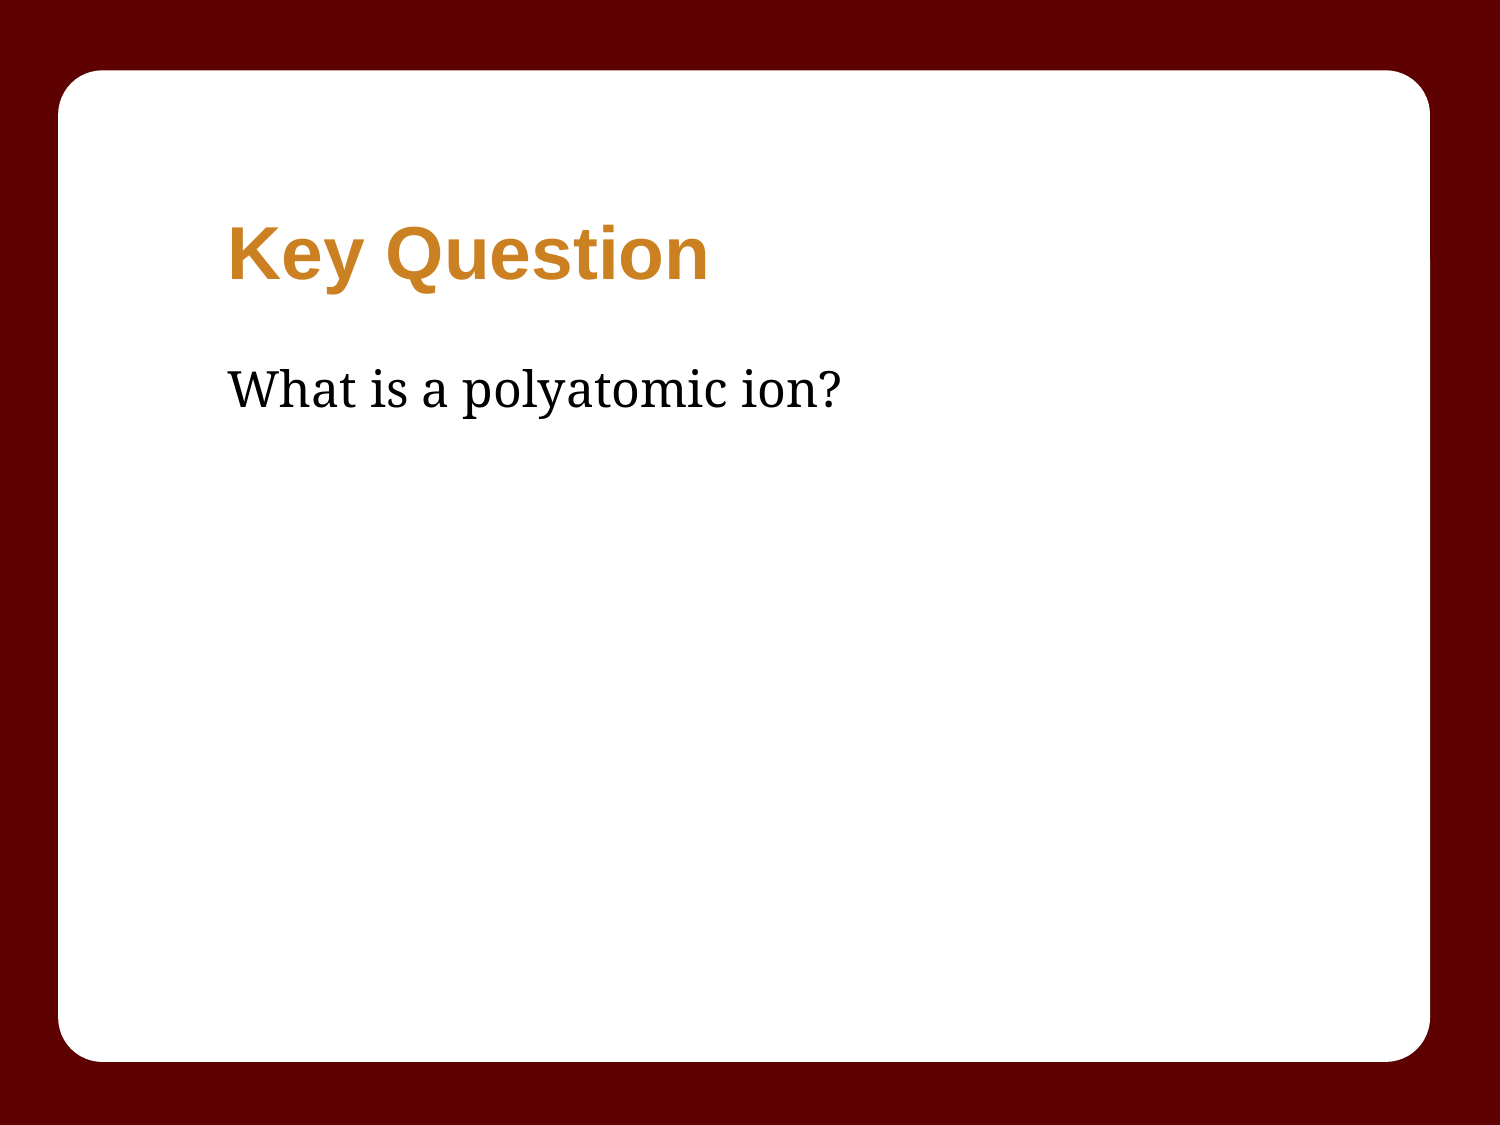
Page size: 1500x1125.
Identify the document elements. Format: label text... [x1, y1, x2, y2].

list What is a polyatomic ion? [212, 350, 1388, 988]
title Key Question [212, 174, 1425, 325]
